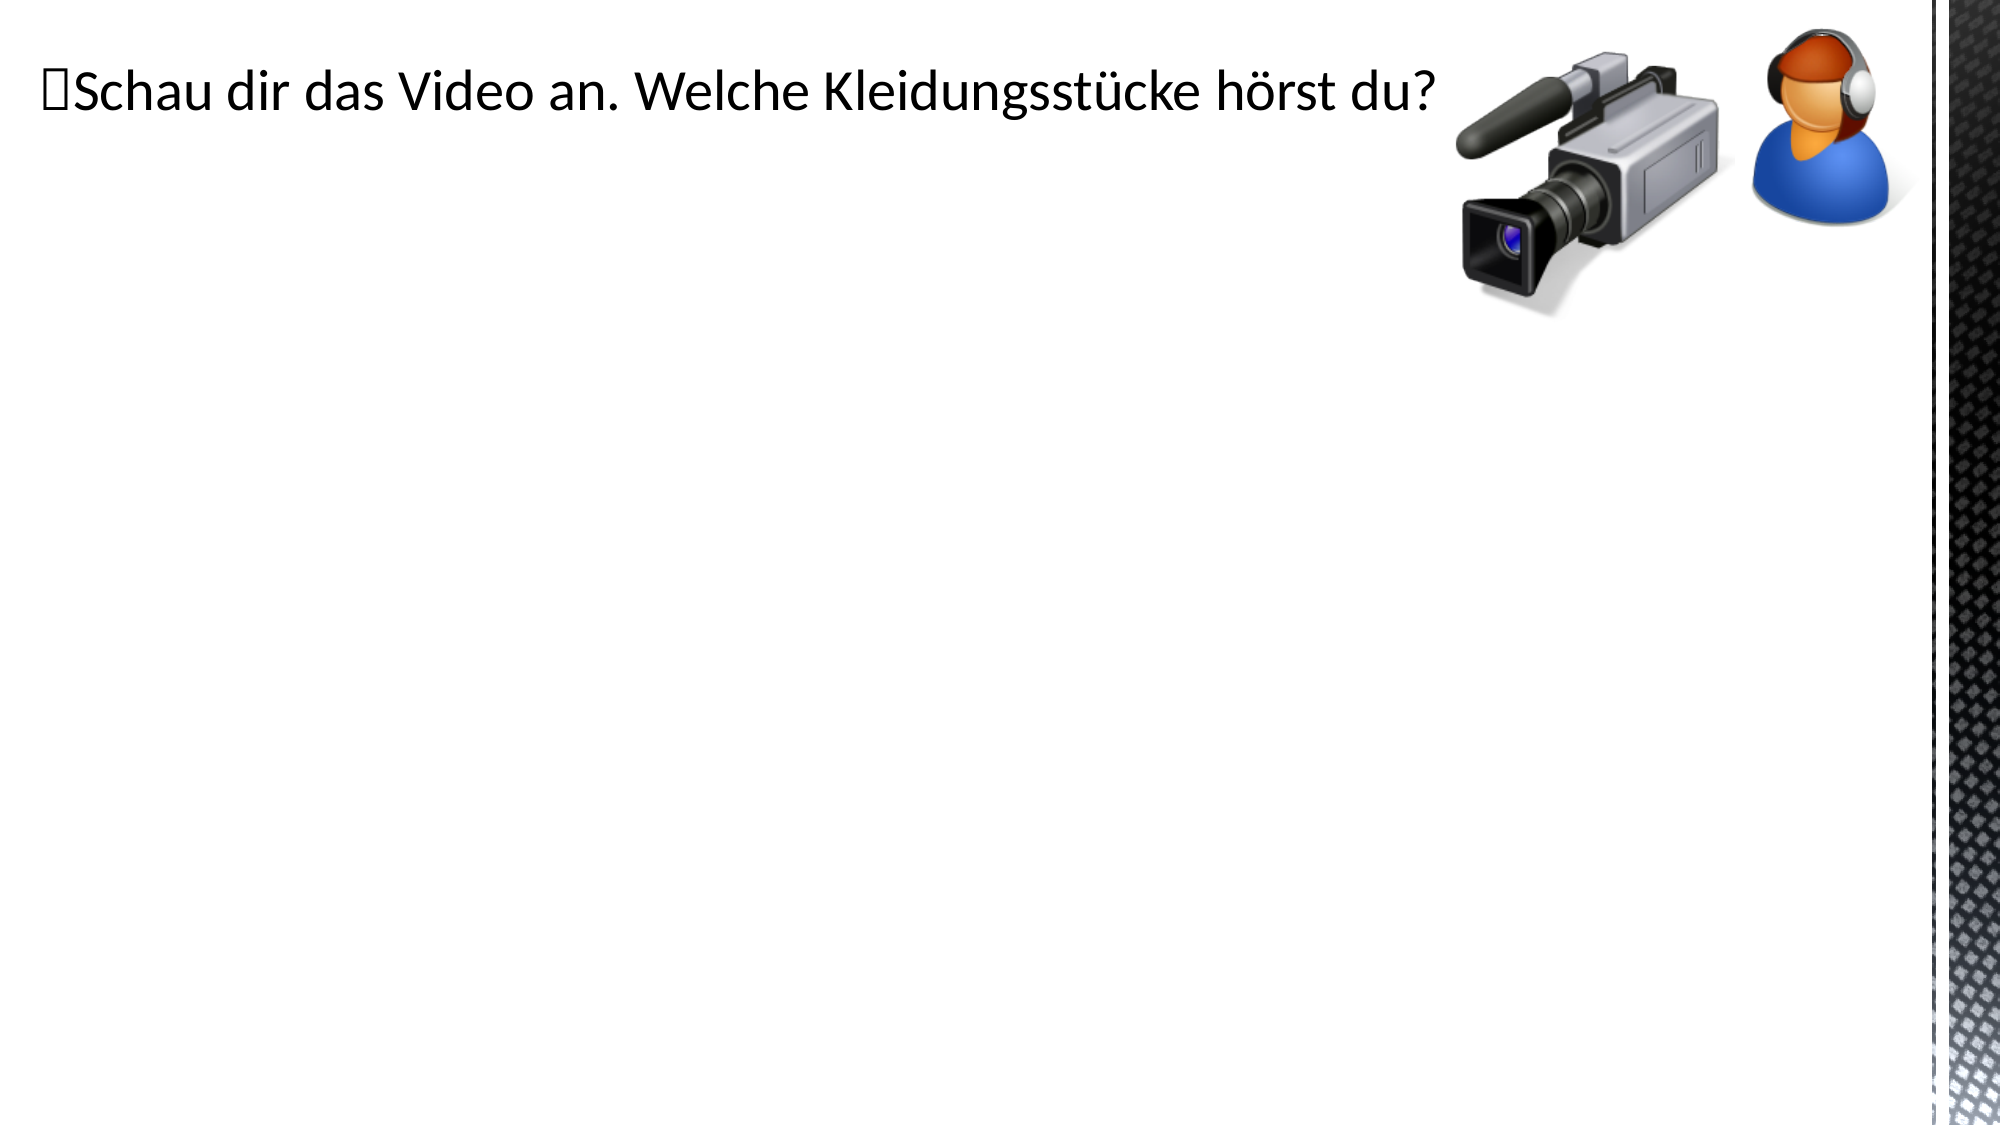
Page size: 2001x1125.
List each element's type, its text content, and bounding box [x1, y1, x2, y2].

text_box Schau dir das Video an. Welche Kleidungsstücke hörst du? [0, 44, 1450, 130]
picture [1452, 0, 2000, 1125]
